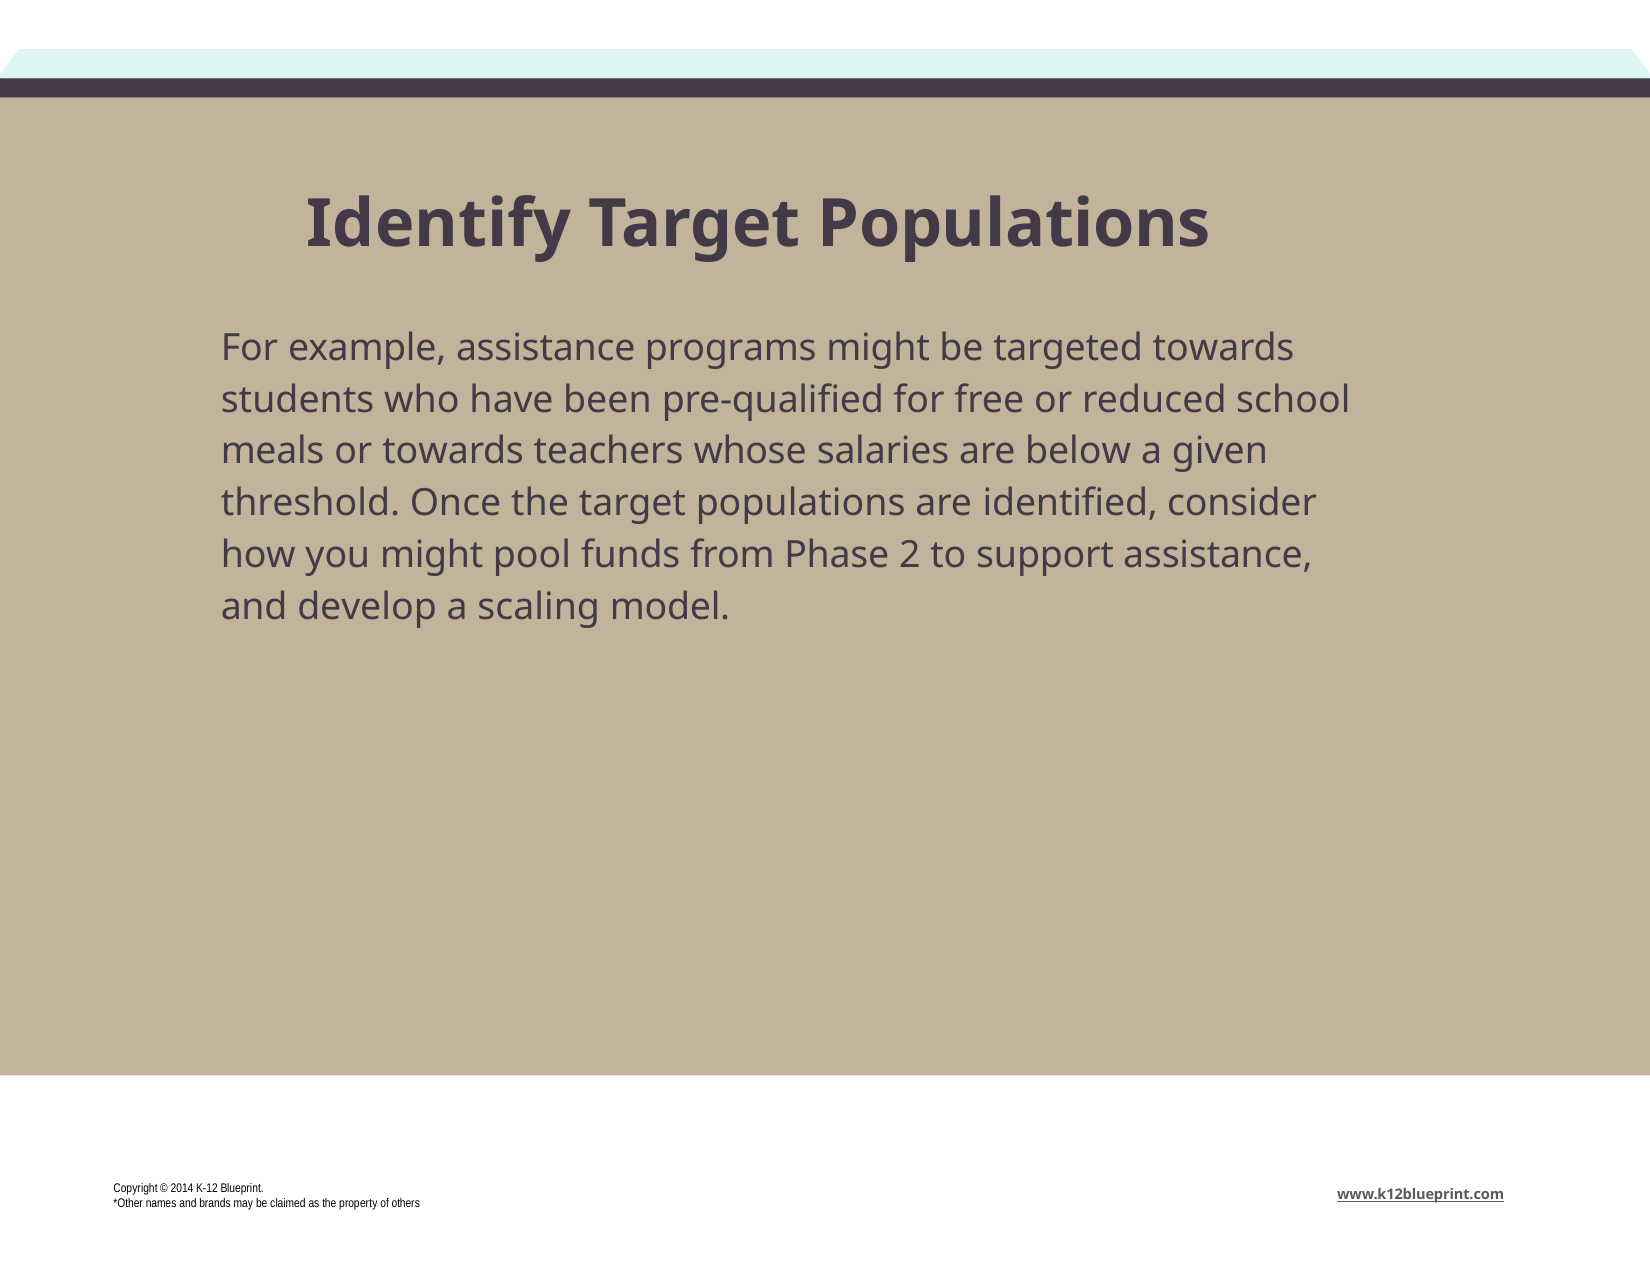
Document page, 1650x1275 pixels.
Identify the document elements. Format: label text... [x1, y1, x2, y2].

title Identify Target Populations [262, 181, 1388, 395]
footer Copyright © 2014 K-12 Blueprint. *Other names and brands may be claimed as the property of others [111, 1180, 475, 1275]
text_box For example, assistance programs might be targeted towards students who have been pre-qualified for free or reduced school meals or towards teachers whose salaries are below a given threshold. Once the target populations are identified, consider how you might pool funds from Phase 2 to support assistance, and develop a scaling model. [218, 316, 1385, 627]
picture [0, 49, 1650, 97]
slide_number www.k12blueprint.com [1335, 1184, 1532, 1275]
text_box [0, 97, 1650, 1076]
